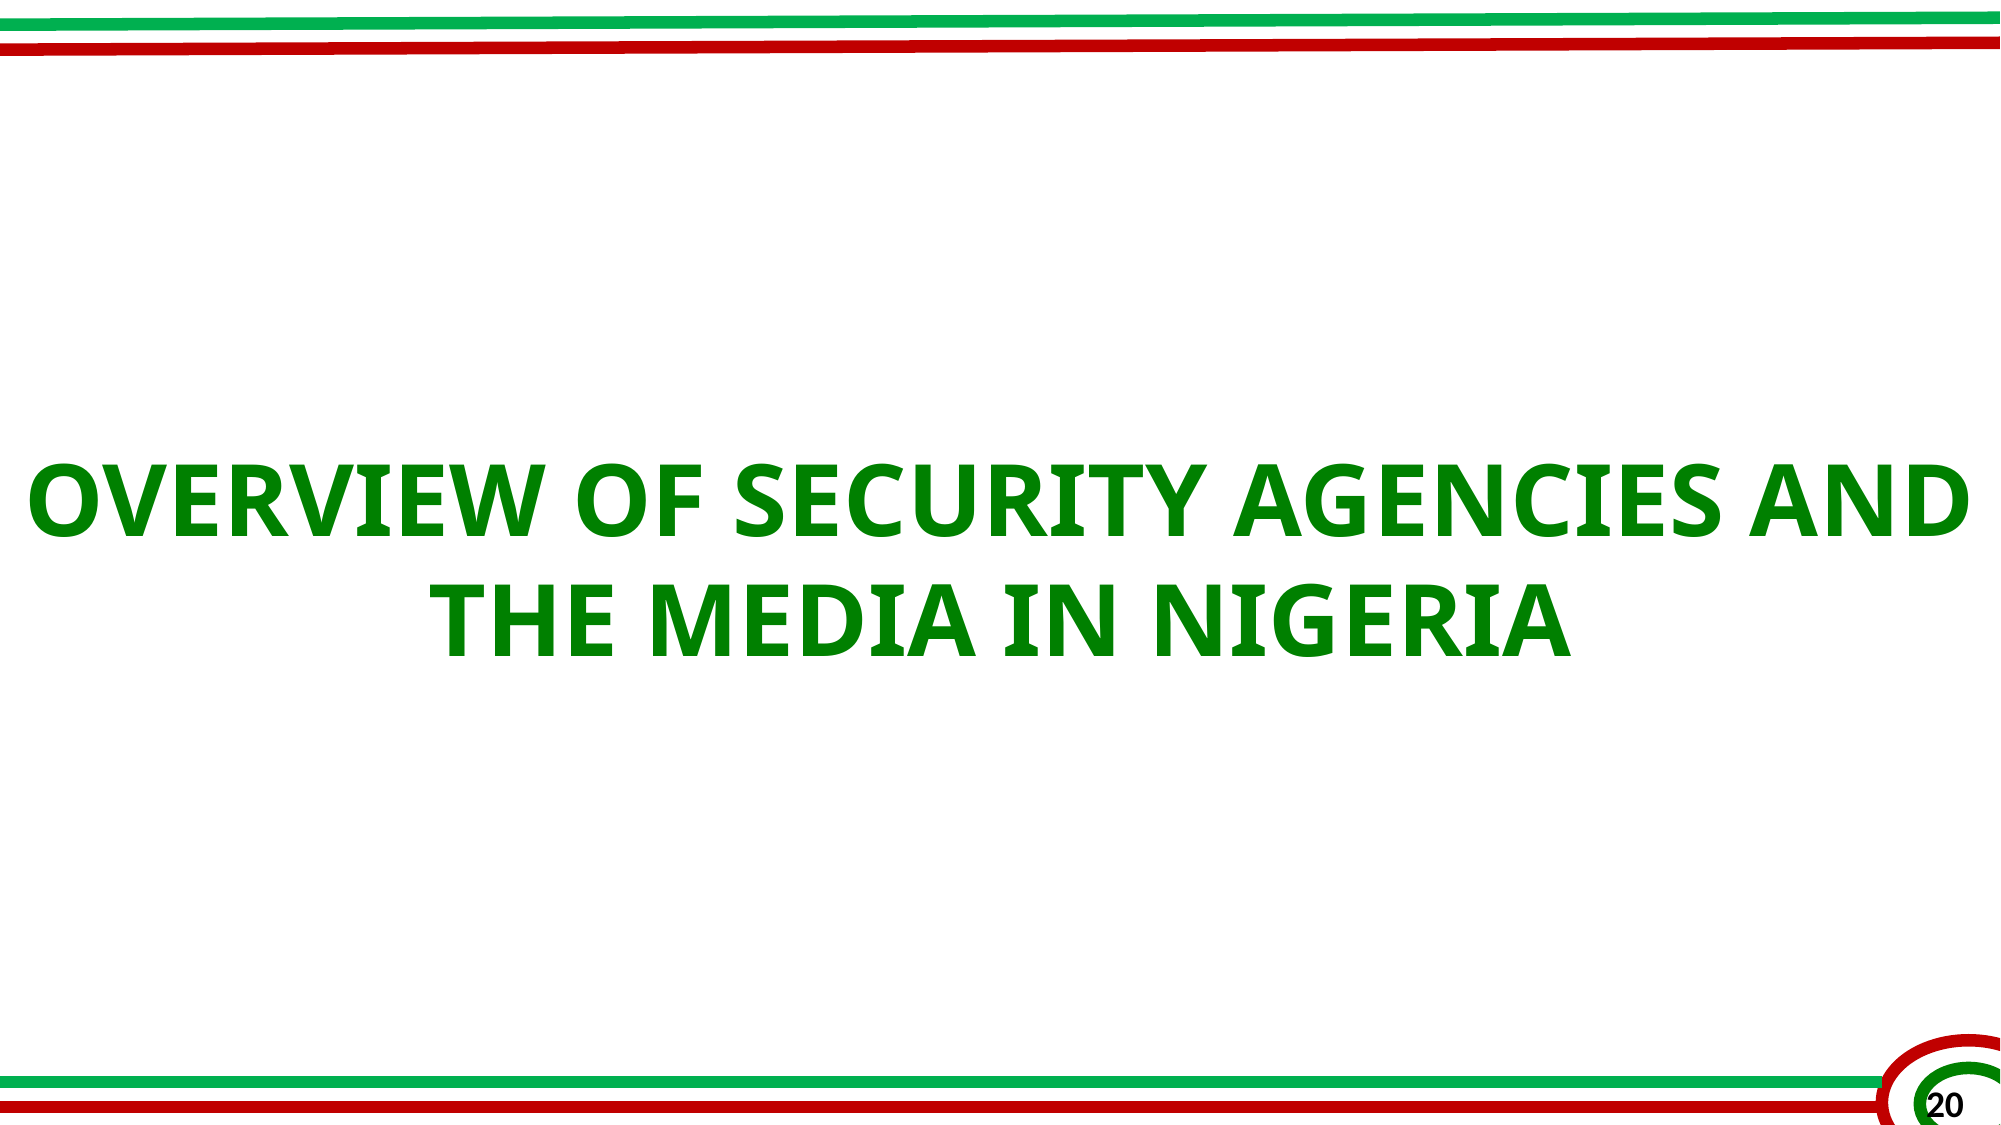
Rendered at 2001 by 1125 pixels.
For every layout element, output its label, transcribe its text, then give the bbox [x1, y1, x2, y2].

title OVERVIEW OF SECURITY AGENCIES AND THE MEDIA IN NIGERIA [0, 66, 2000, 1047]
